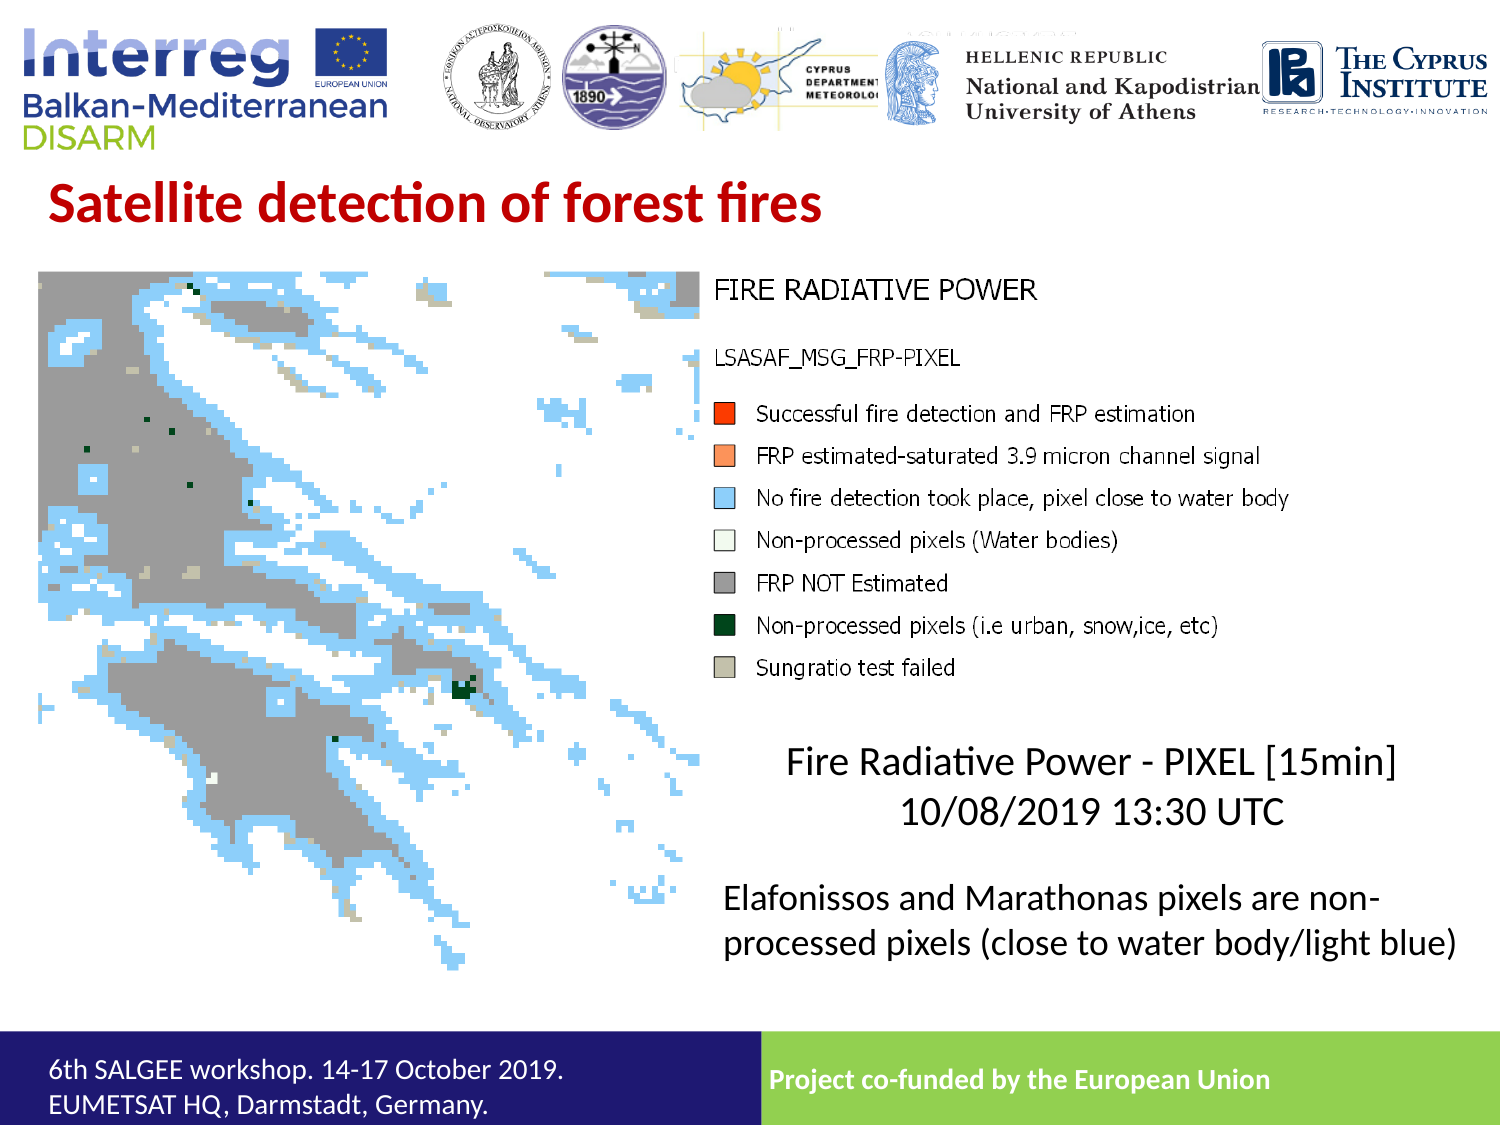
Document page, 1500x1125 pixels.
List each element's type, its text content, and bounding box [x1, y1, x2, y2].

text_box Elafonissos and Marathonas pixels are non-processed pixels (close to water body/light blue) [1314, 865, 1479, 971]
text_box Fire Radiative Power - PIXEL [15min] 10/08/2019 13:30 UTC [1314, 726, 1463, 842]
picture [443, 23, 551, 130]
picture [20, 263, 1311, 1014]
picture [562, 25, 1497, 131]
picture [0, 15, 422, 176]
text_box Satellite detection of forest fires [33, 156, 1463, 241]
text_box 6th SALGEE workshop. 14-17 October 2019. EUMETSAT HQ, Darmstadt, Germany. [33, 1042, 749, 1125]
